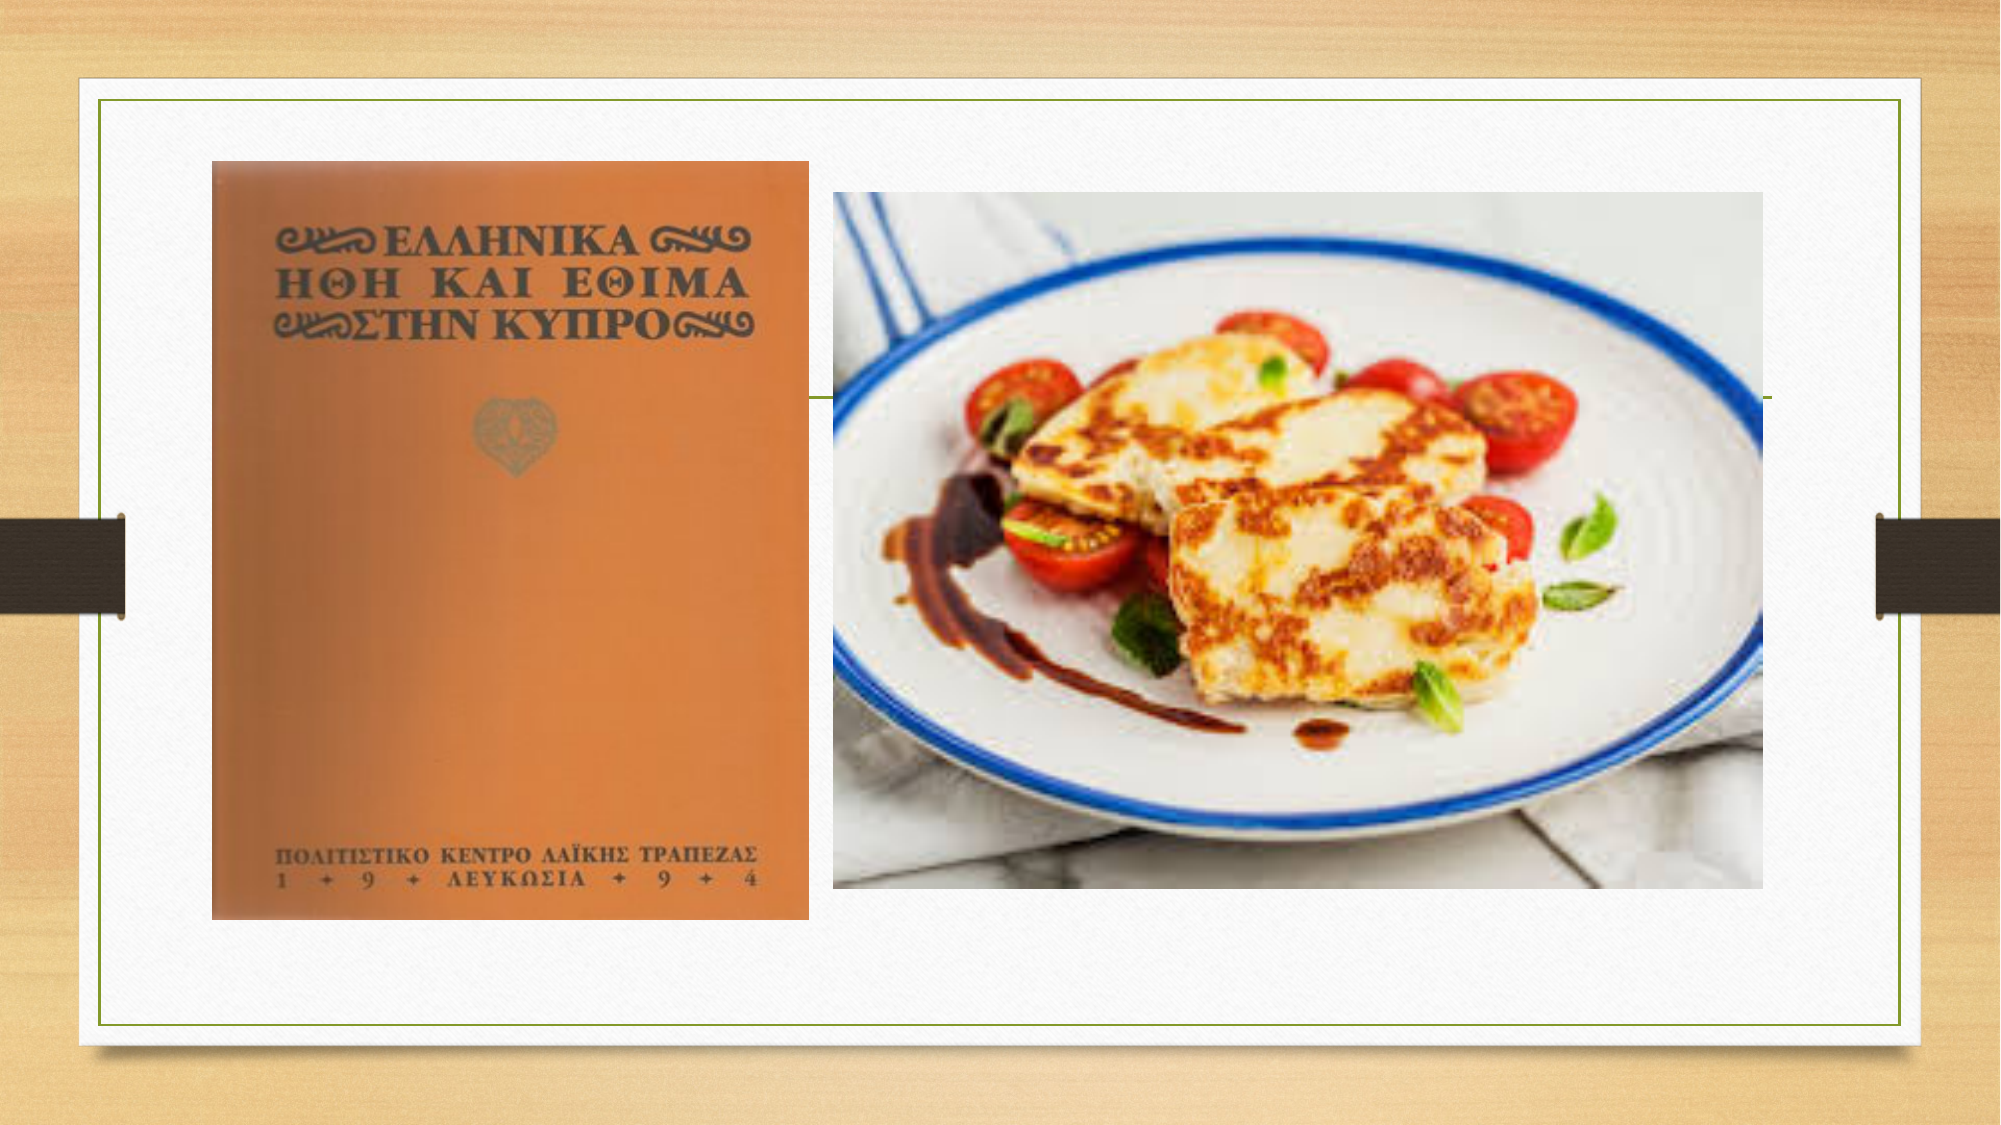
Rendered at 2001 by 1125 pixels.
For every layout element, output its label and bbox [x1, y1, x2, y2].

picture [0, 0, 2001, 1125]
list [833, 192, 1763, 889]
